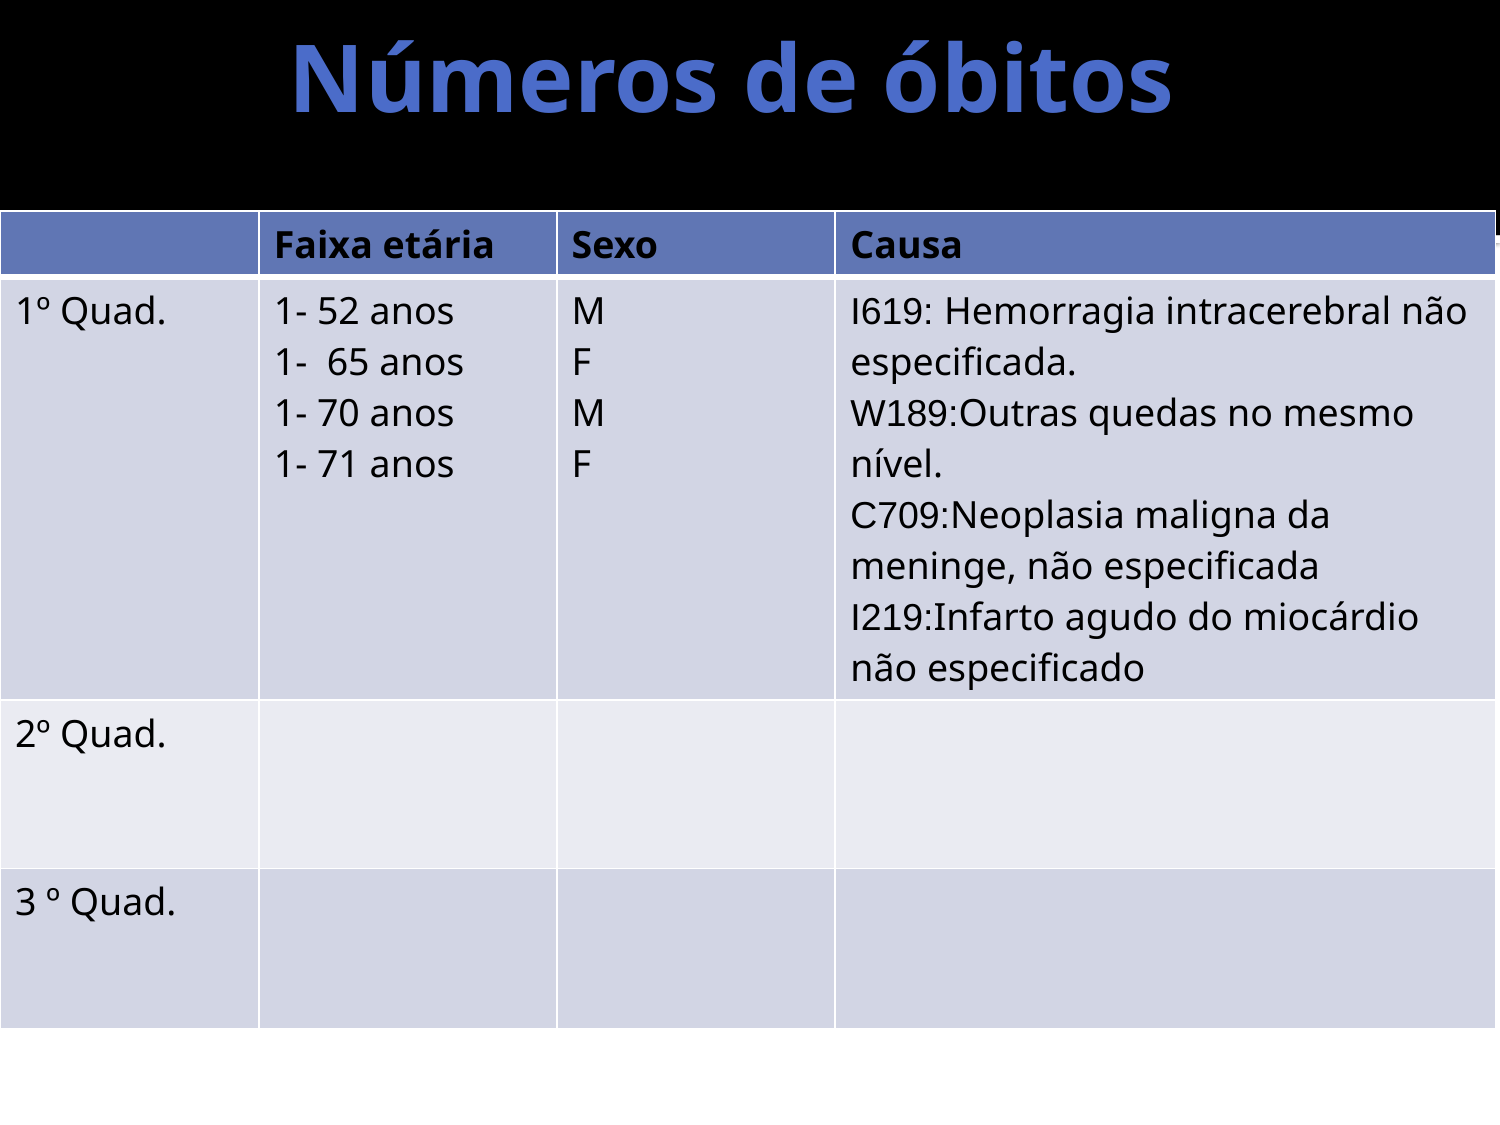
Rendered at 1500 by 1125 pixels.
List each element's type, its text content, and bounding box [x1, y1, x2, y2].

table_header Faixa etária [260, 212, 556, 274]
table_cell [836, 701, 1495, 868]
table_cell 1- 52 anos 1- 65 anos 1- 70 anos 1- 71 anos [260, 280, 556, 699]
table_header Causa [836, 212, 1495, 274]
table_header [1, 212, 258, 274]
table_cell [836, 869, 1495, 1028]
table_cell [260, 869, 556, 1028]
table_cell [260, 701, 556, 868]
table_cell 3 º Quad. [1, 869, 258, 1028]
table_cell 2º Quad. [1, 701, 258, 868]
title Números de óbitos [64, 0, 1415, 149]
table_cell [558, 869, 834, 1028]
table_header Sexo [558, 212, 834, 274]
table_cell 1º Quad. [1, 280, 258, 699]
table_cell M F M F [558, 280, 834, 699]
table_cell [558, 701, 834, 868]
table_cell I619: Hemorragia intracerebral não especificada. W189:Outras quedas no mesmo nível. C709:Neoplasia maligna da meninge, não especificada I219:Infarto agudo do miocárdio não especificado [836, 280, 1495, 699]
